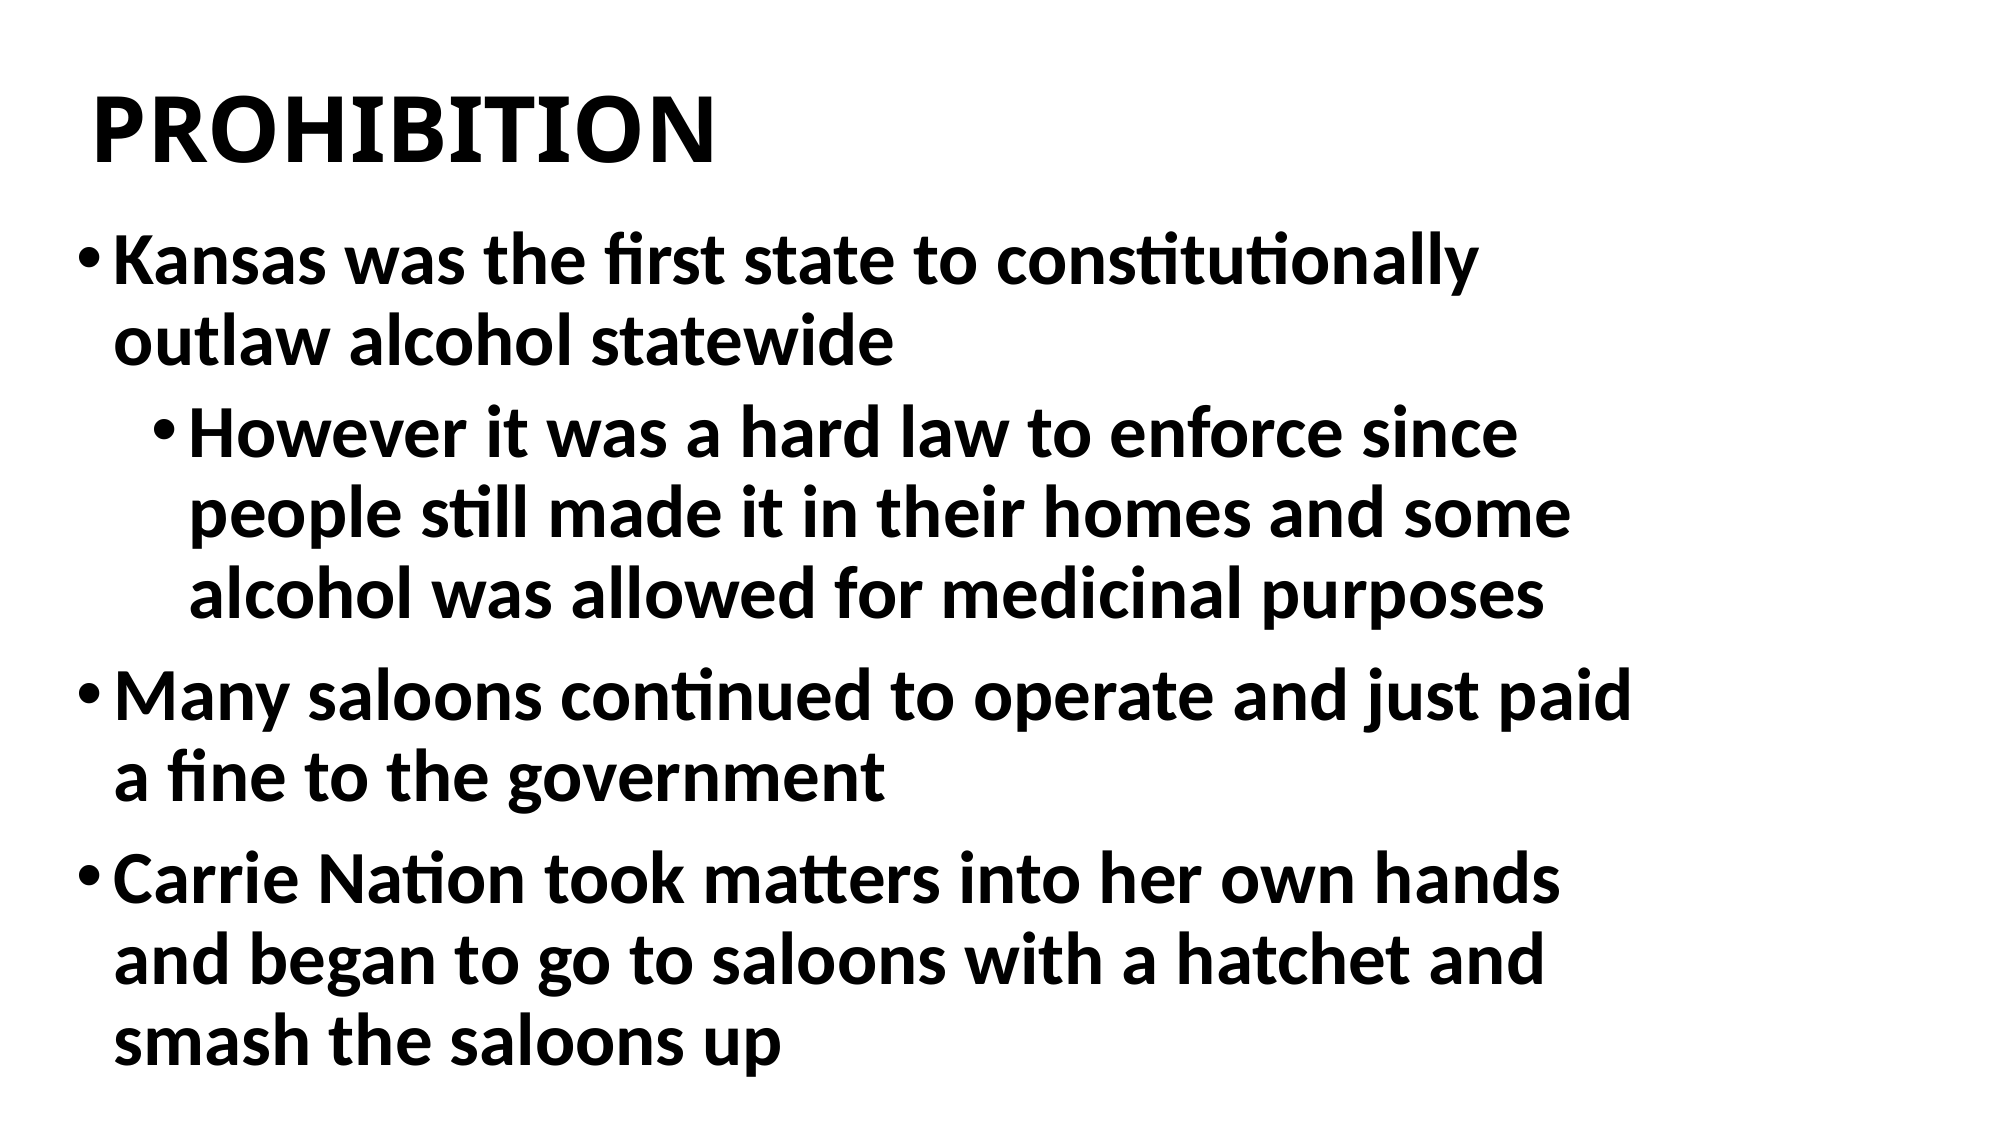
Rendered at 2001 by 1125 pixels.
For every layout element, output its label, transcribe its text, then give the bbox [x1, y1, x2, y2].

list Kansas was the first state to constitutionally outlaw alcohol statewide However it was a hard law to enforce since people still made it in their homes and some alcohol was allowed for medicinal purposes Many saloons continued to operate and just paid a fine to the government Carrie Nation took matters into her own hands and began to go to saloons with a hatchet and smash the saloons up [61, 212, 1700, 1088]
title PROHIBITION [74, 53, 1800, 213]
